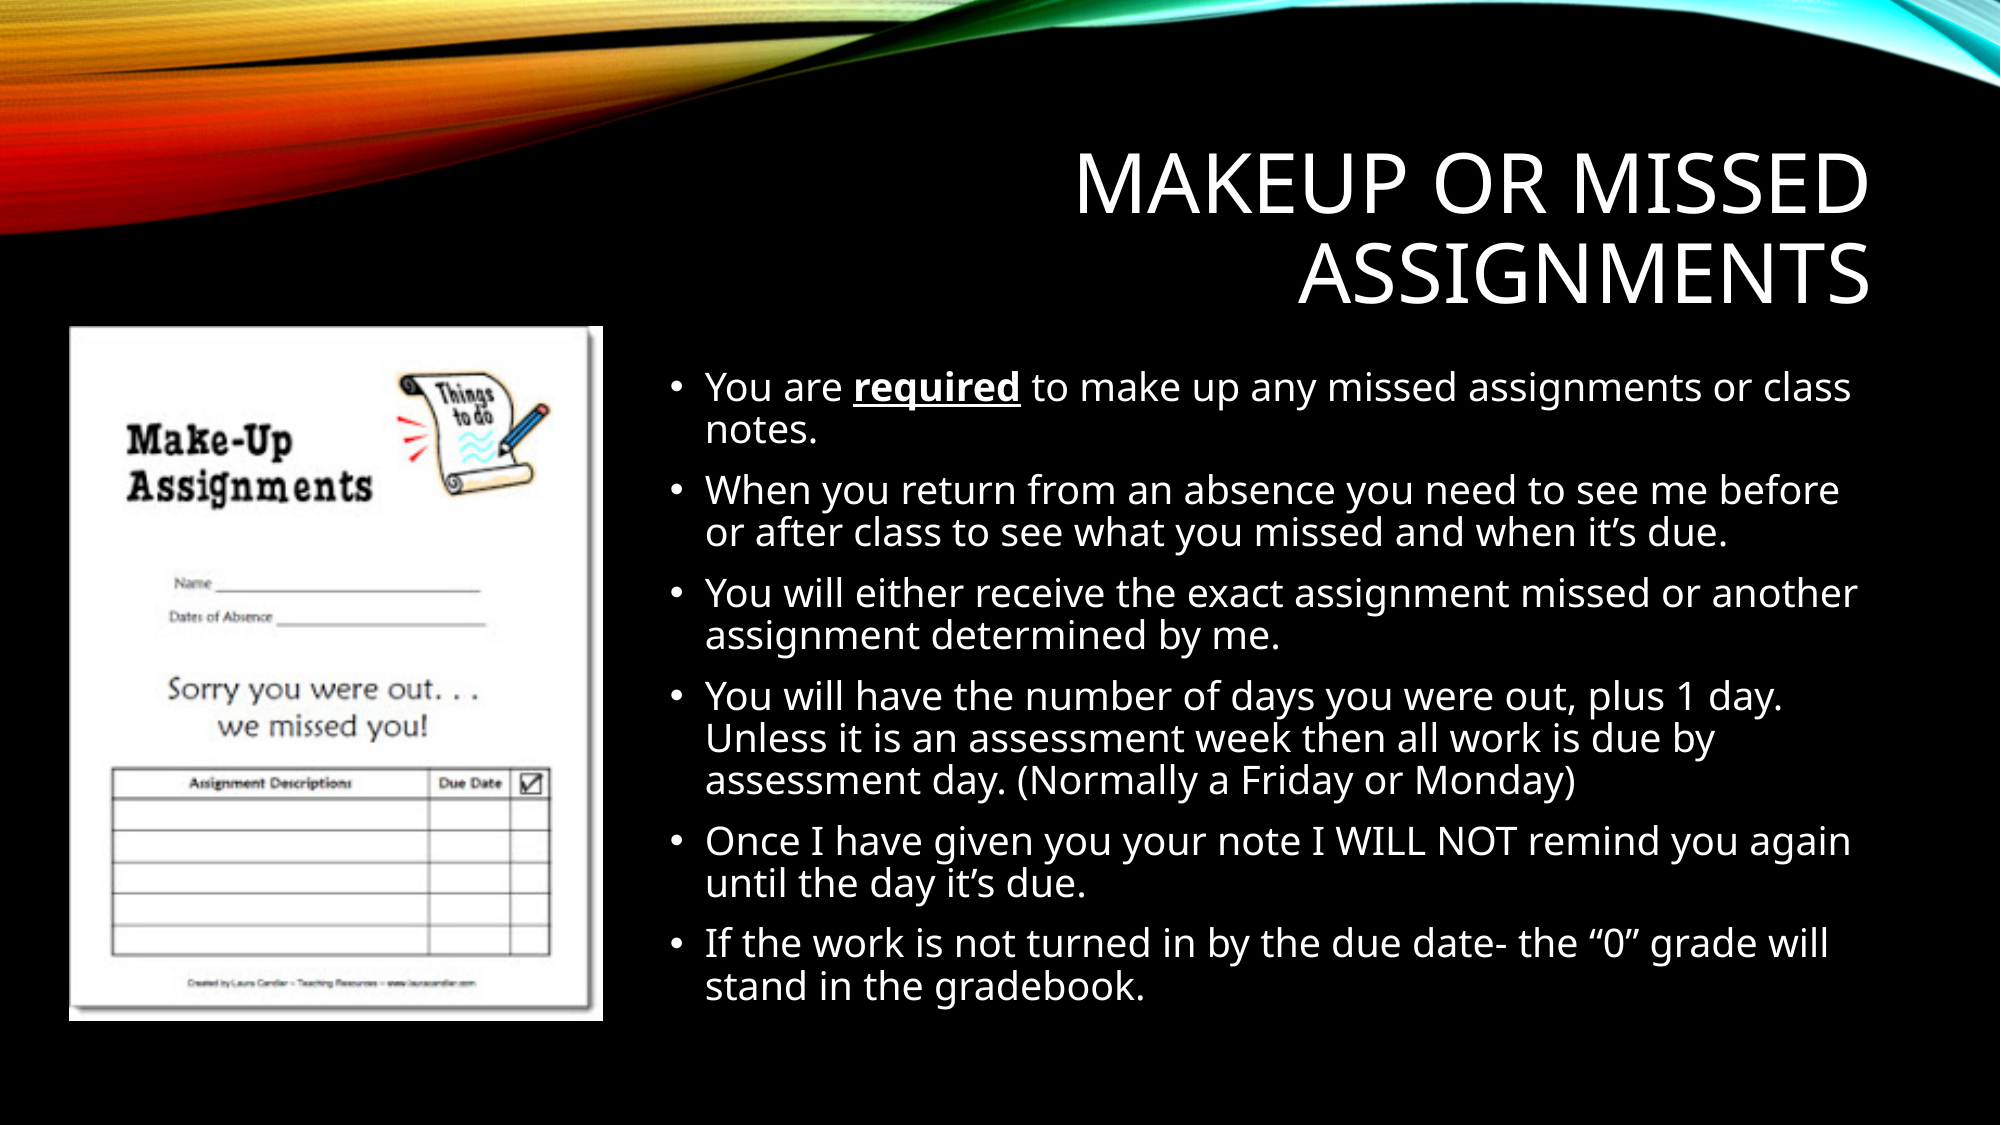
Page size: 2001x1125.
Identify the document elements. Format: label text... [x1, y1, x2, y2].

title Makeup or missed assignments [474, 125, 1888, 338]
picture [0, 0, 2000, 237]
list You are required to make up any missed assignments or class notes. When you return from an absence you need to see me before or after class to see what you missed and when it’s due. You will either receive the exact assignment missed or another assignment determined by me. You will have the number of days you were out, plus 1 day. Unless it is an assessment week then all work is due by assessment day. (Normally a Friday or Monday) Once I have given you your note I WILL NOT remind you again until the day it’s due. If the work is not turned in by the due date- the “0” grade will stand in the gradebook. [654, 360, 1888, 1021]
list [69, 326, 603, 1021]
